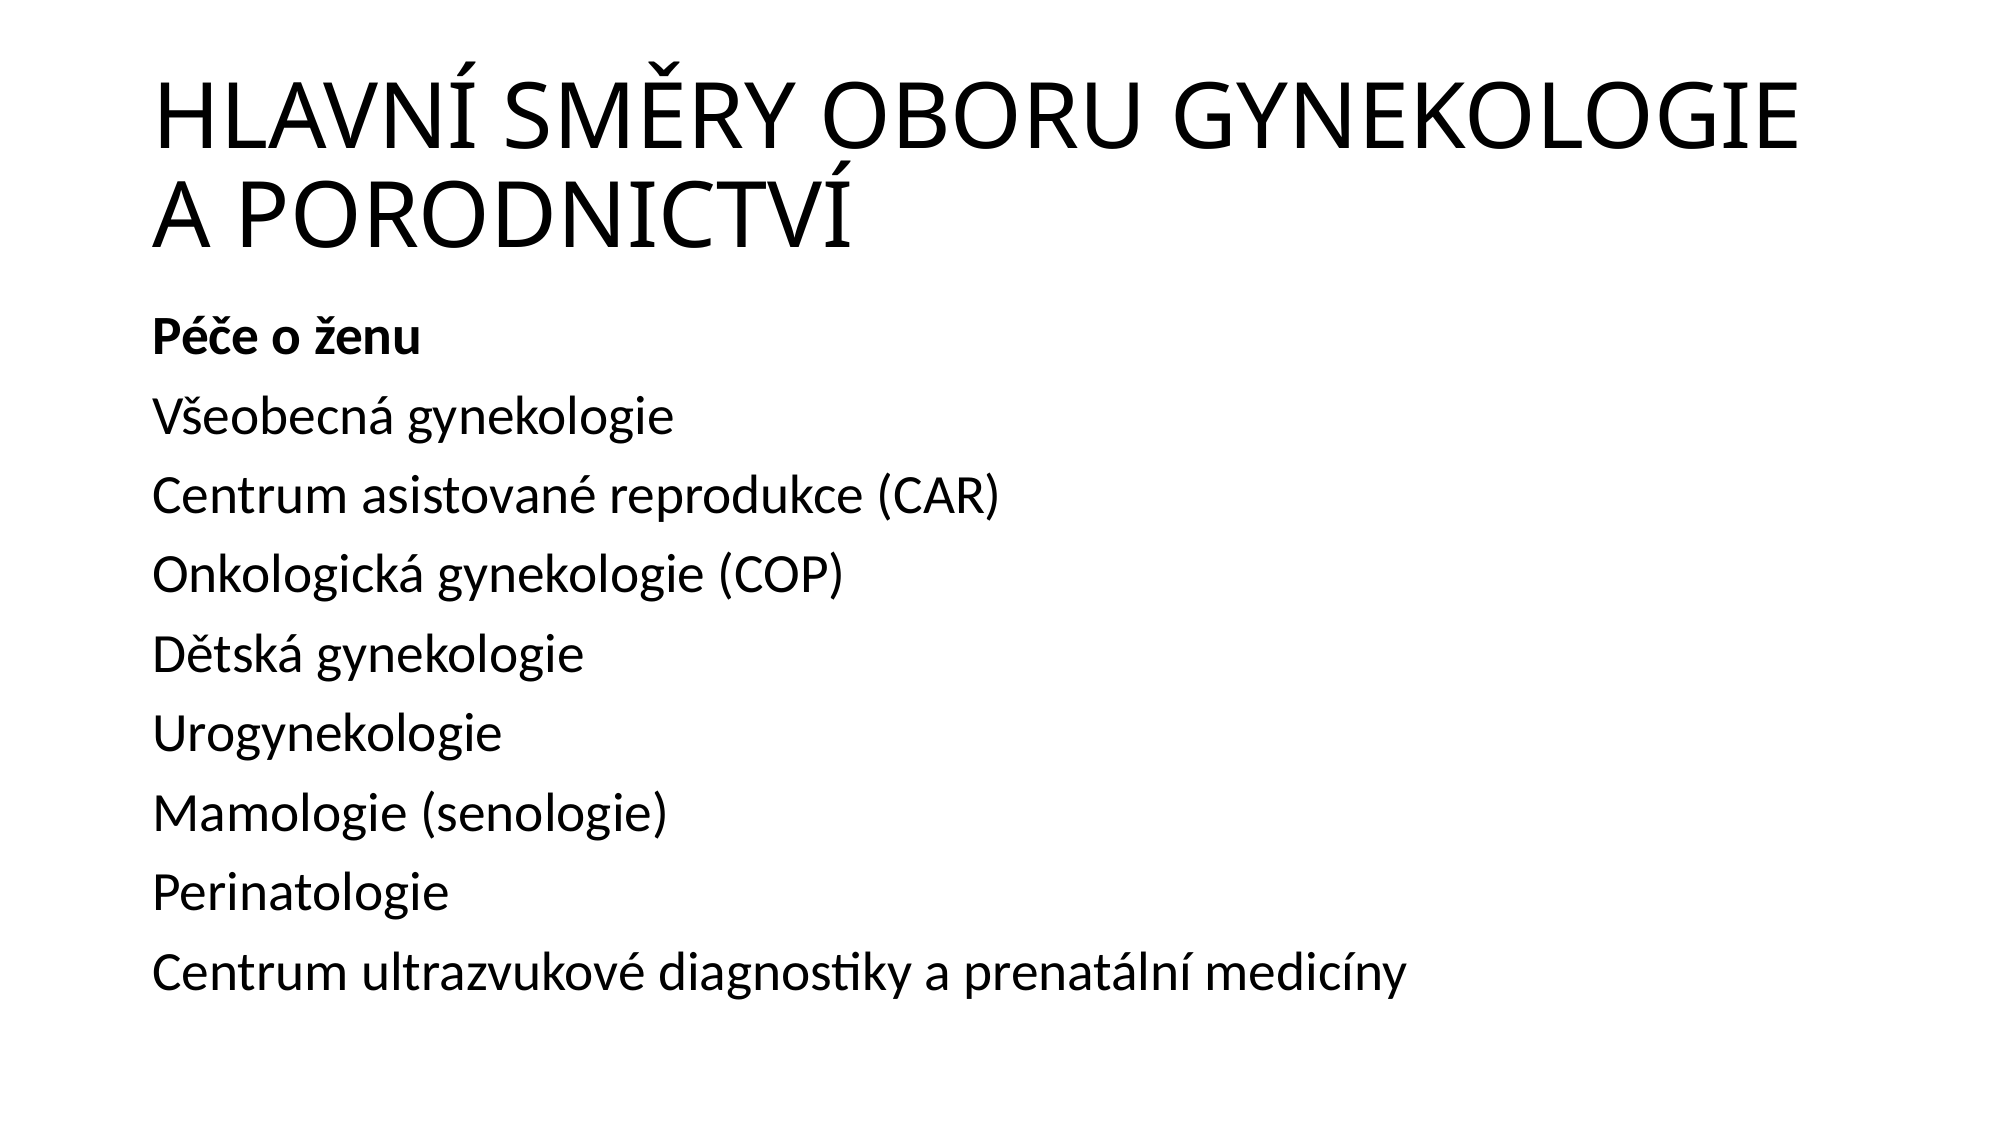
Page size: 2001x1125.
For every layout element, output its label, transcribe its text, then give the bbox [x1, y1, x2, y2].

list Péče o ženu Všeobecná gynekologie Centrum asistované reprodukce (CAR) Onkologická gynekologie (COP) Dětská gynekologie Urogynekologie Mamologie (senologie) Perinatologie Centrum ultrazvukové diagnostiky a prenatální medicíny [137, 299, 1863, 1014]
title HLAVNÍ SMĚRY OBORU GYNEKOLOGIE A PORODNICTVÍ [137, 59, 1863, 278]
